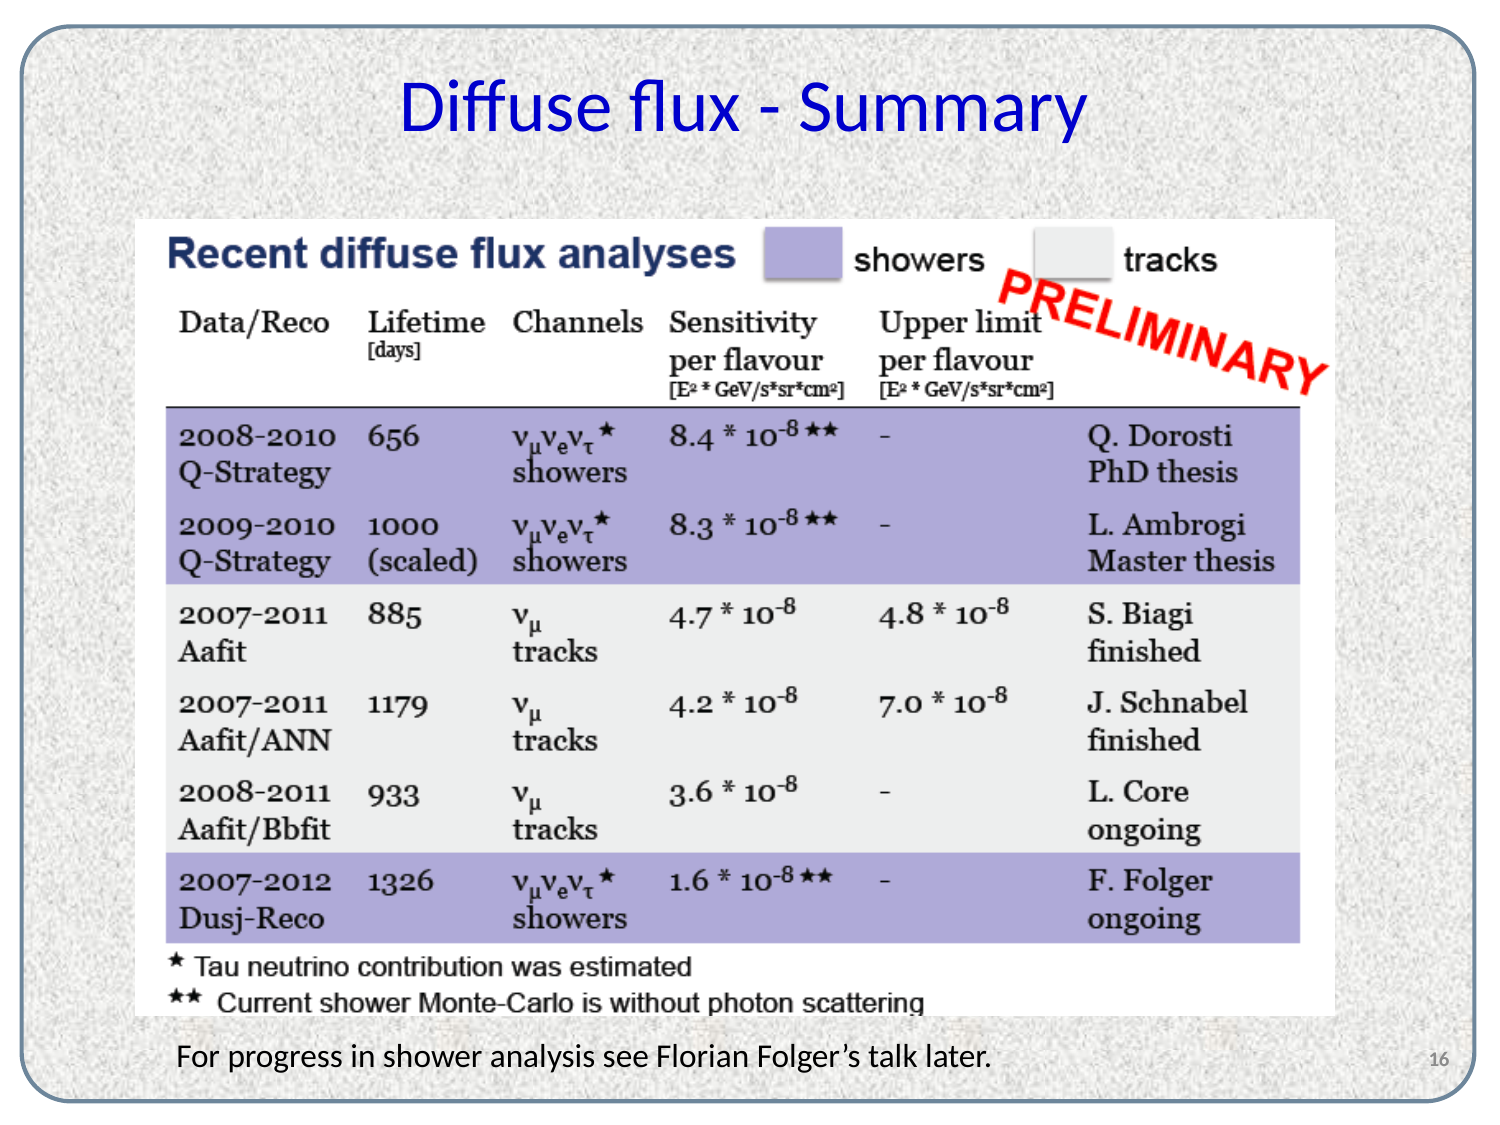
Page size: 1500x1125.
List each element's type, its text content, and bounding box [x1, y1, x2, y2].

slide_number 16 [1376, 1035, 1465, 1083]
text_box For progress in shower analysis see Florian Folger’s talk later. [161, 1026, 1017, 1082]
picture [24, 35, 1472, 1099]
title Diffuse flux - Summary [41, 30, 1447, 173]
